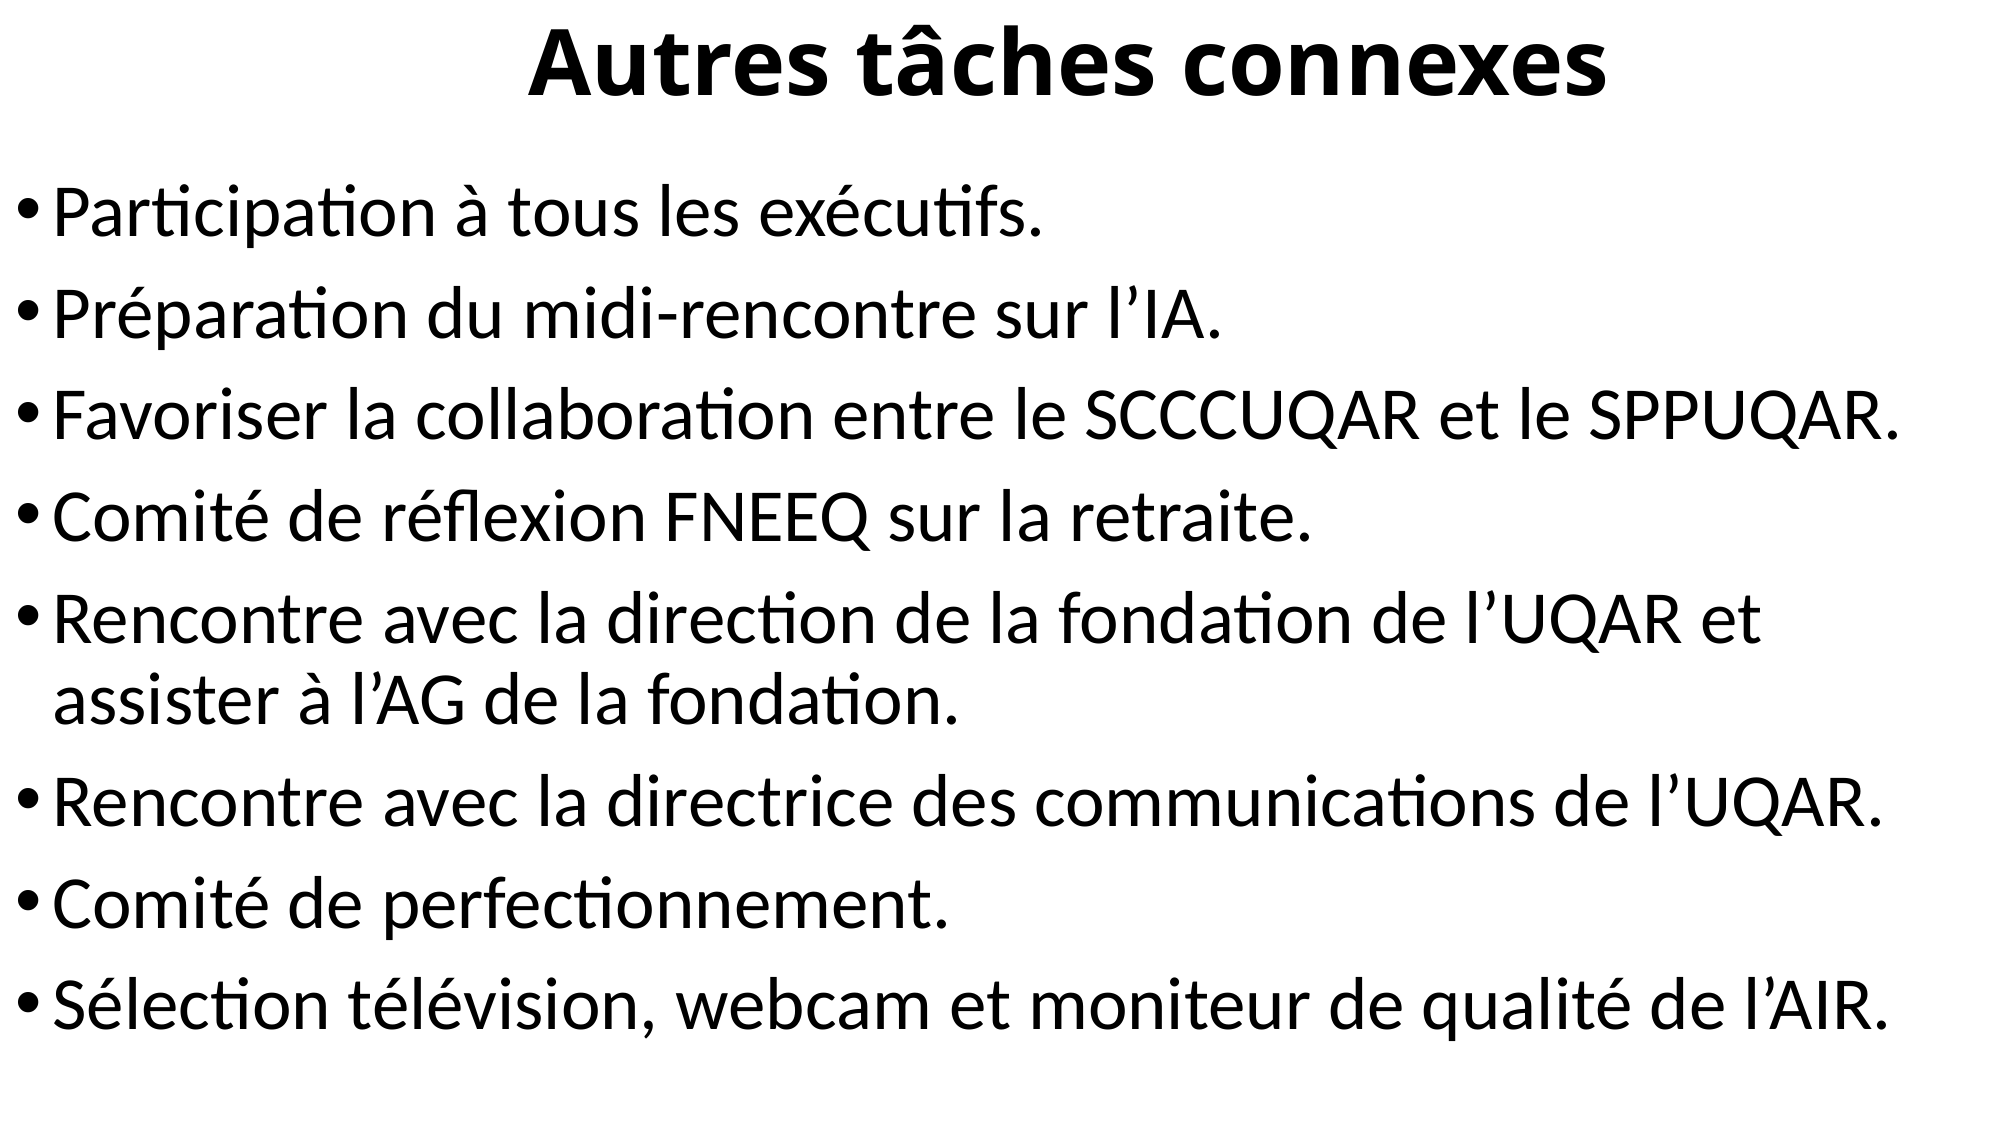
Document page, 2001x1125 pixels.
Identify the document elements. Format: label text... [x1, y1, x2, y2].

list Participation à tous les exécutifs. Préparation du midi-rencontre sur l’IA. Favoriser la collaboration entre le SCCCUQAR et le SPPUQAR. Comité de réflexion FNEEQ sur la retraite. Rencontre avec la direction de la fondation de l’UQAR et assister à l’AG de la fondation. Rencontre avec la directrice des communications de l’UQAR. Comité de perfectionnement. Sélection télévision, webcam et moniteur de qualité de l’AIR. [0, 163, 2000, 1125]
title Autres tâches connexes [138, 0, 2000, 133]
